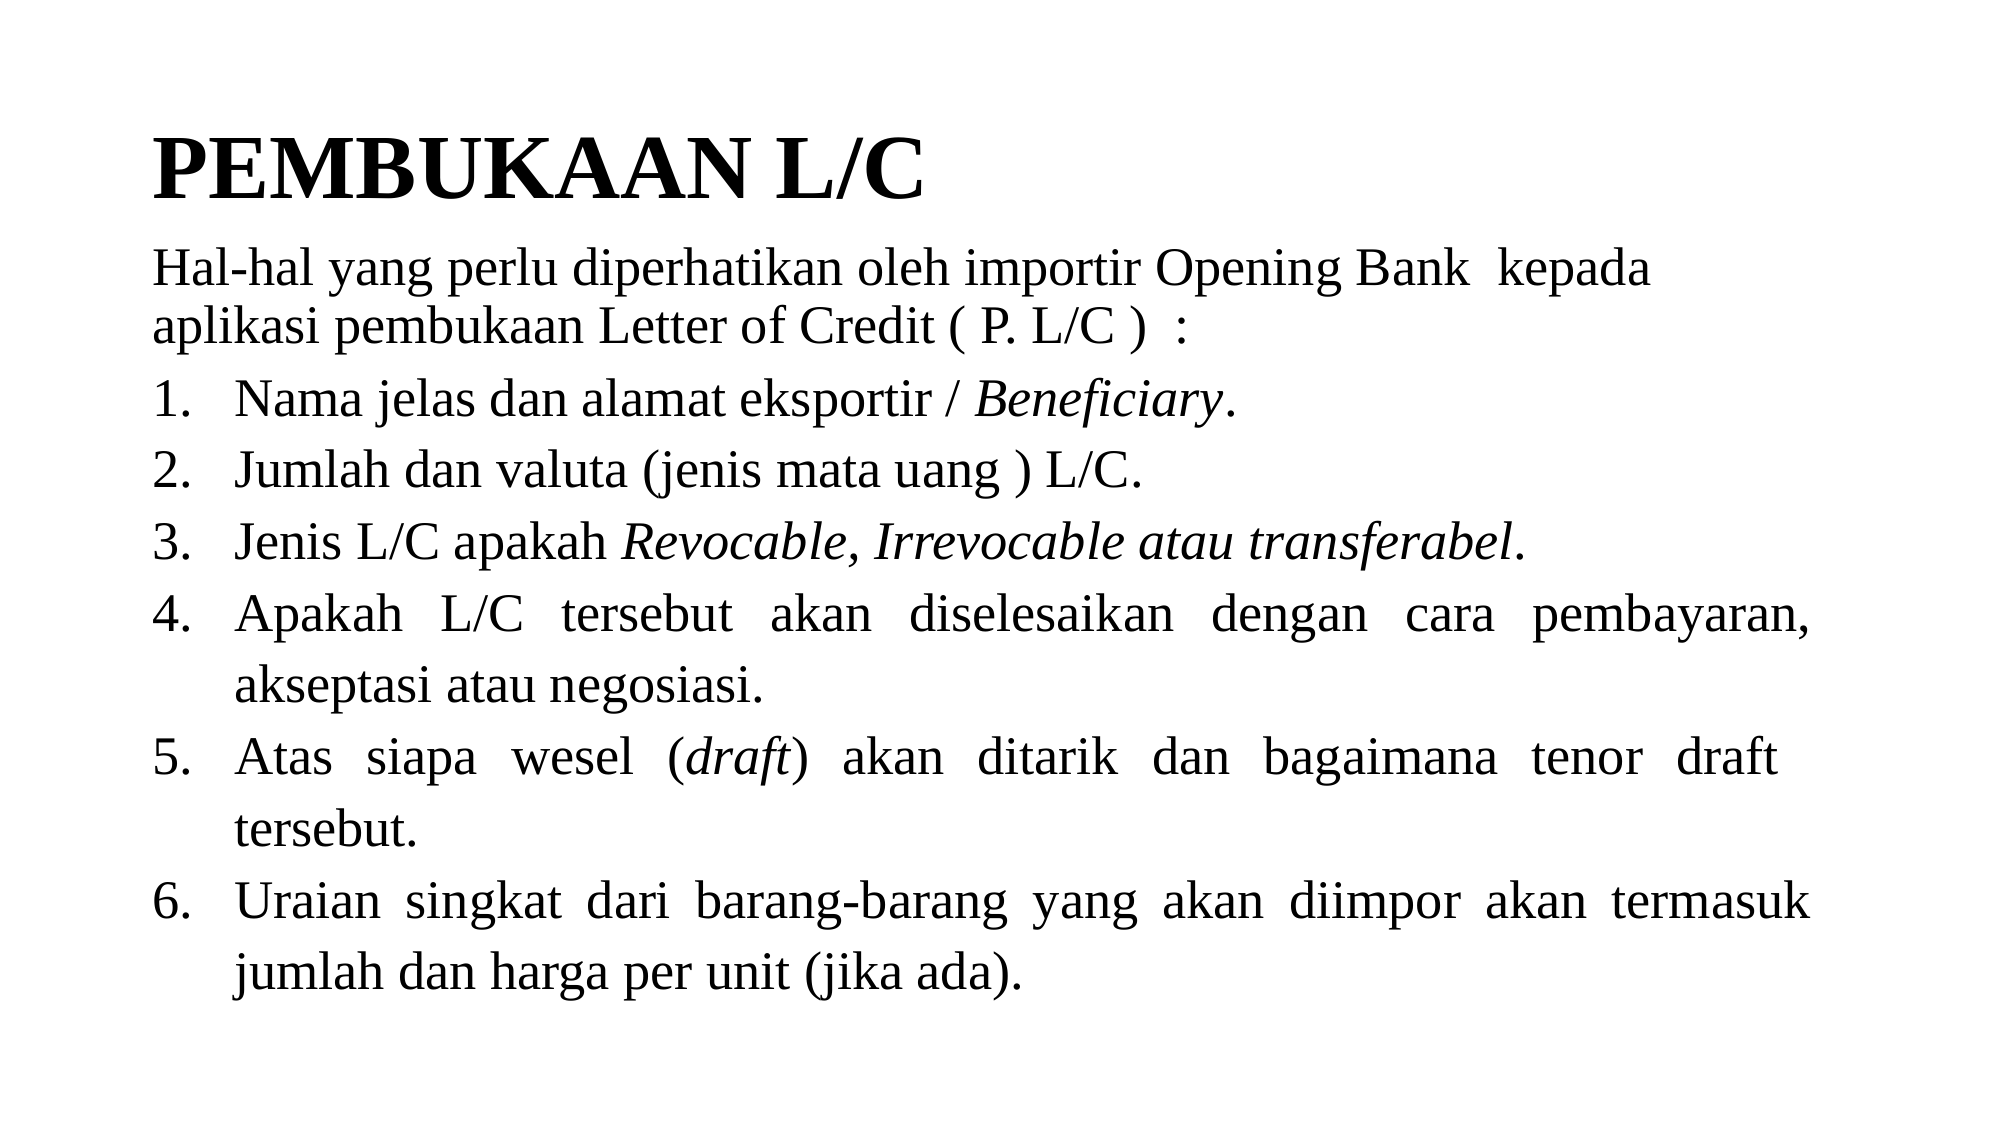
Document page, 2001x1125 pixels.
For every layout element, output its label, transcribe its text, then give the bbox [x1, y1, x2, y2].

list Hal-hal yang perlu diperhatikan oleh importir Opening Bank kepada aplikasi pembukaan Letter of Credit ( P. L/C ) : 1. Nama jelas dan alamat eksportir / Beneficiary. 2. Jumlah dan valuta (jenis mata uang ) L/C. 3. Jenis L/C apakah Revocable, Irrevocable atau transferabel. 4. Apakah L/C tersebut akan diselesaikan dengan cara pembayaran, akseptasi atau negosiasi. 5. Atas siapa wesel (draft) akan ditarik dan bagaimana tenor draft tersebut. 6. Uraian singkat dari barang-barang yang akan diimpor akan termasuk jumlah dan harga per unit (jika ada). [137, 230, 1827, 1014]
title PEMBUKAAN L/C [137, 59, 1863, 278]
